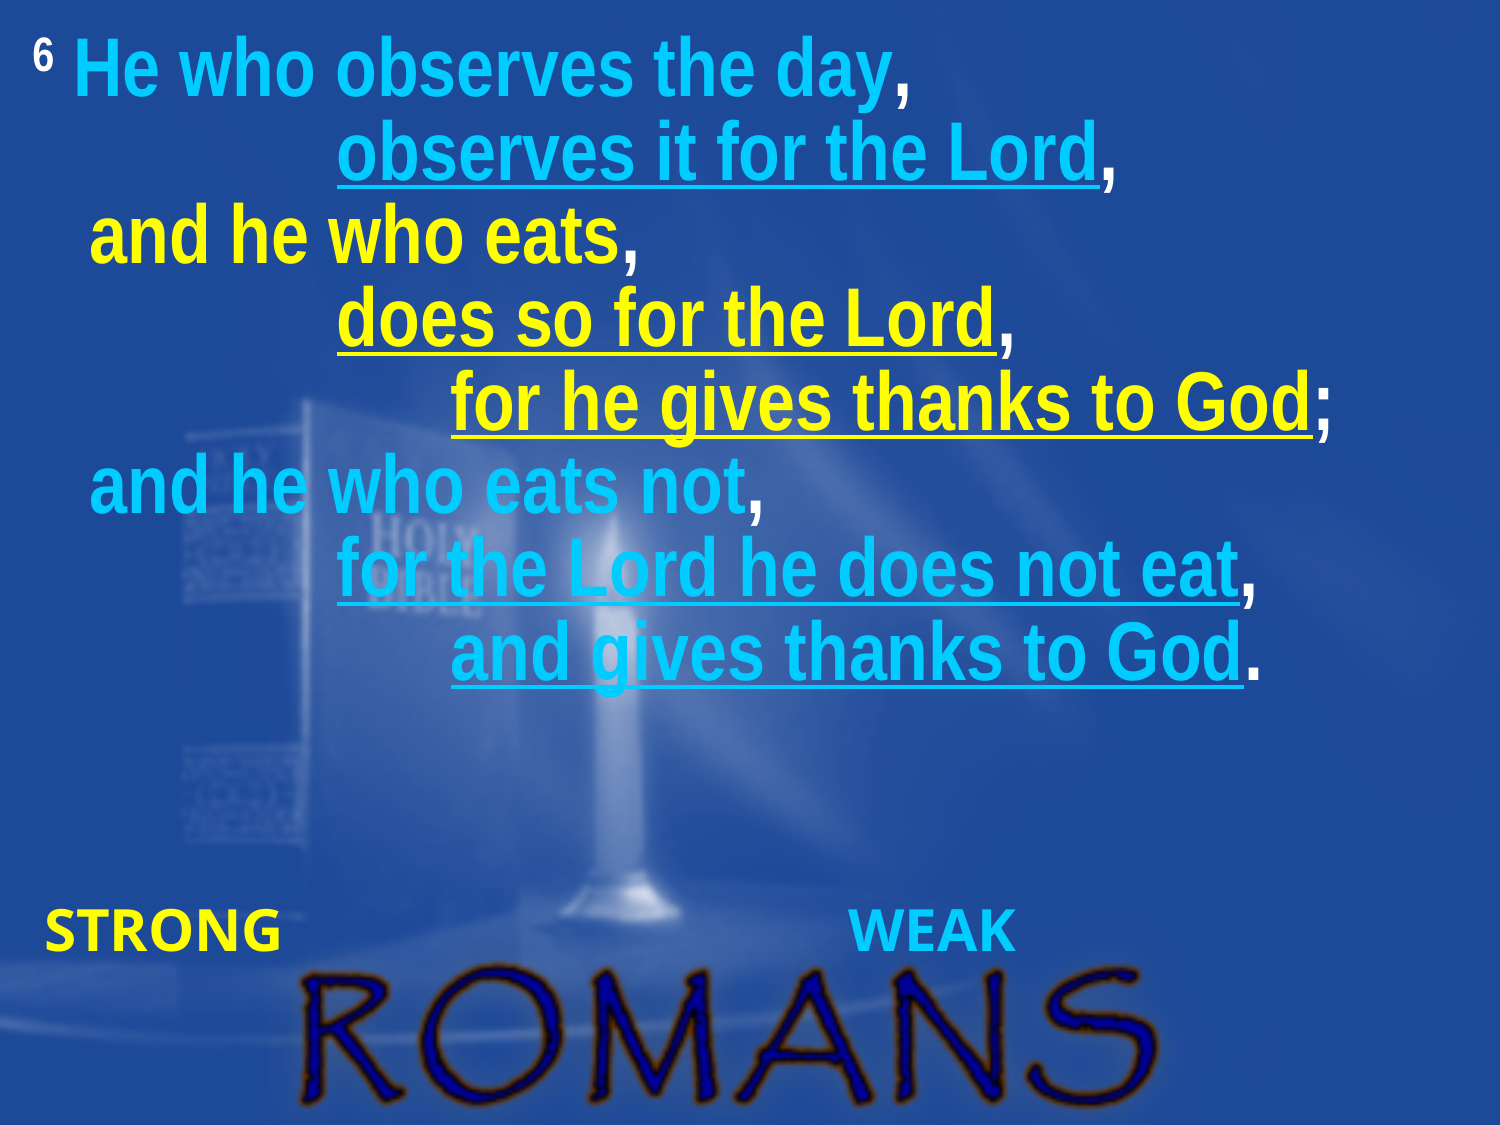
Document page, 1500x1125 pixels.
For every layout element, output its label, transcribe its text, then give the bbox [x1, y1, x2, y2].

text_box STRONG WEAK [29, 885, 1486, 970]
picture [0, 0, 1500, 1125]
text_box 6 He who observes the day, observes it for the Lord, and he who eats, does so for the Lord, for he gives thanks to God; and he who eats not, for the Lord he does not eat, and gives thanks to God. [17, 6, 1500, 705]
